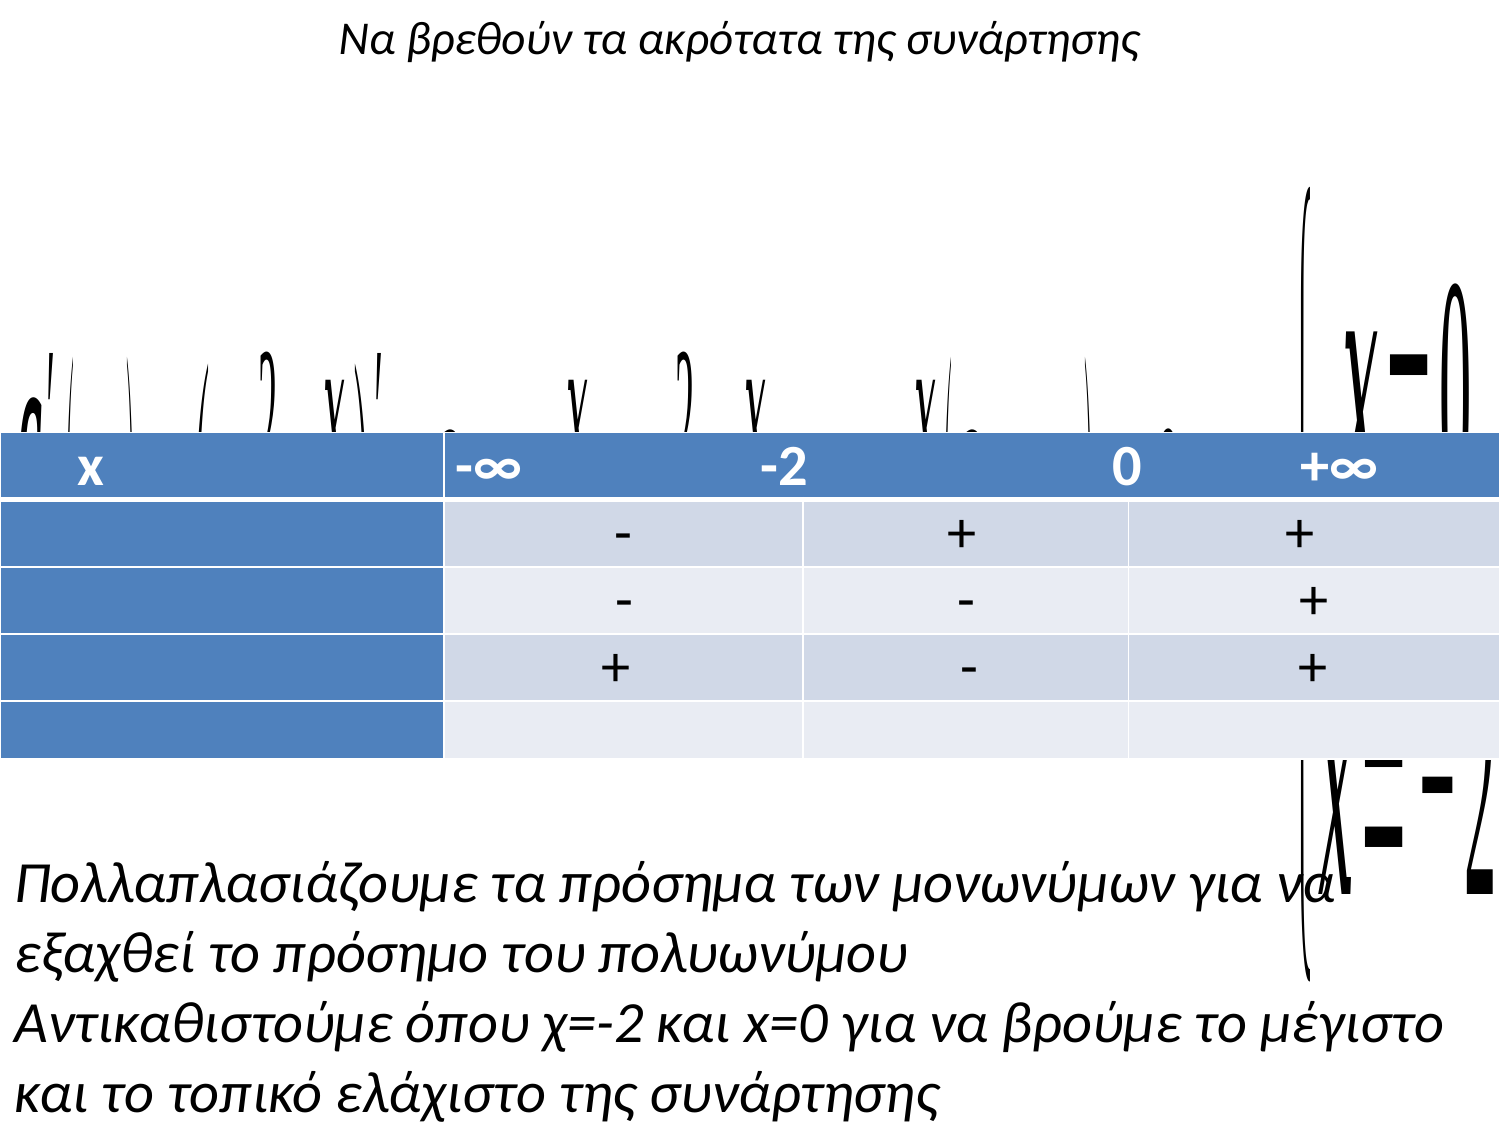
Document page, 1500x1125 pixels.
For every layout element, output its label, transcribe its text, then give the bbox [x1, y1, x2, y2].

text_box Πολλαπλασιάζουμε τα πρόσημα των μονωνύμων για να εξαχθεί το πρόσημο του πολυωνύμου Αντικαθιστούμε όπου χ=-2 και x=0 για να βρούμε το μέγιστο και το τοπικό ελάχιστο της συνάρτησης [0, 837, 1500, 1125]
